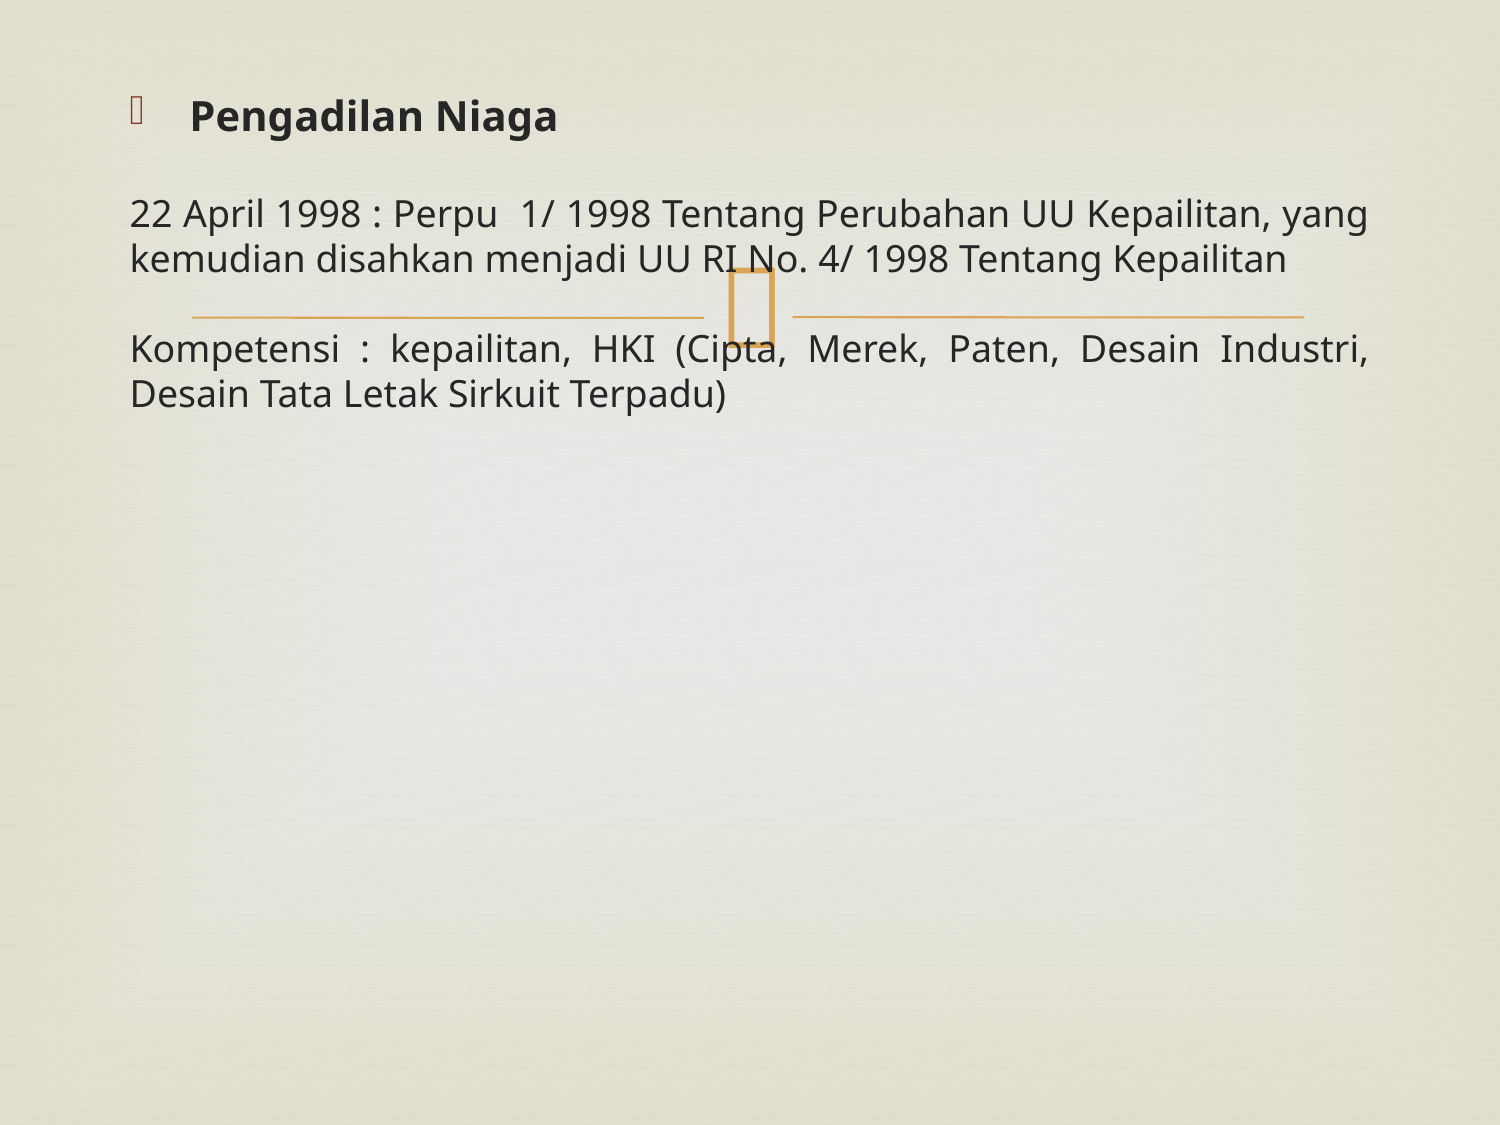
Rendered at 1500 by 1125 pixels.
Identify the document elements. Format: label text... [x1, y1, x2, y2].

list Pengadilan Niaga 22 April 1998 : Perpu 1/ 1998 Tentang Perubahan UU Kepailitan, yang kemudian disahkan menjadi UU RI No. 4/ 1998 Tentang Kepailitan Kompetensi : kepailitan, HKI (Cipta, Merek, Paten, Desain Industri, Desain Tata Letak Sirkuit Terpadu) [114, 81, 1386, 1006]
